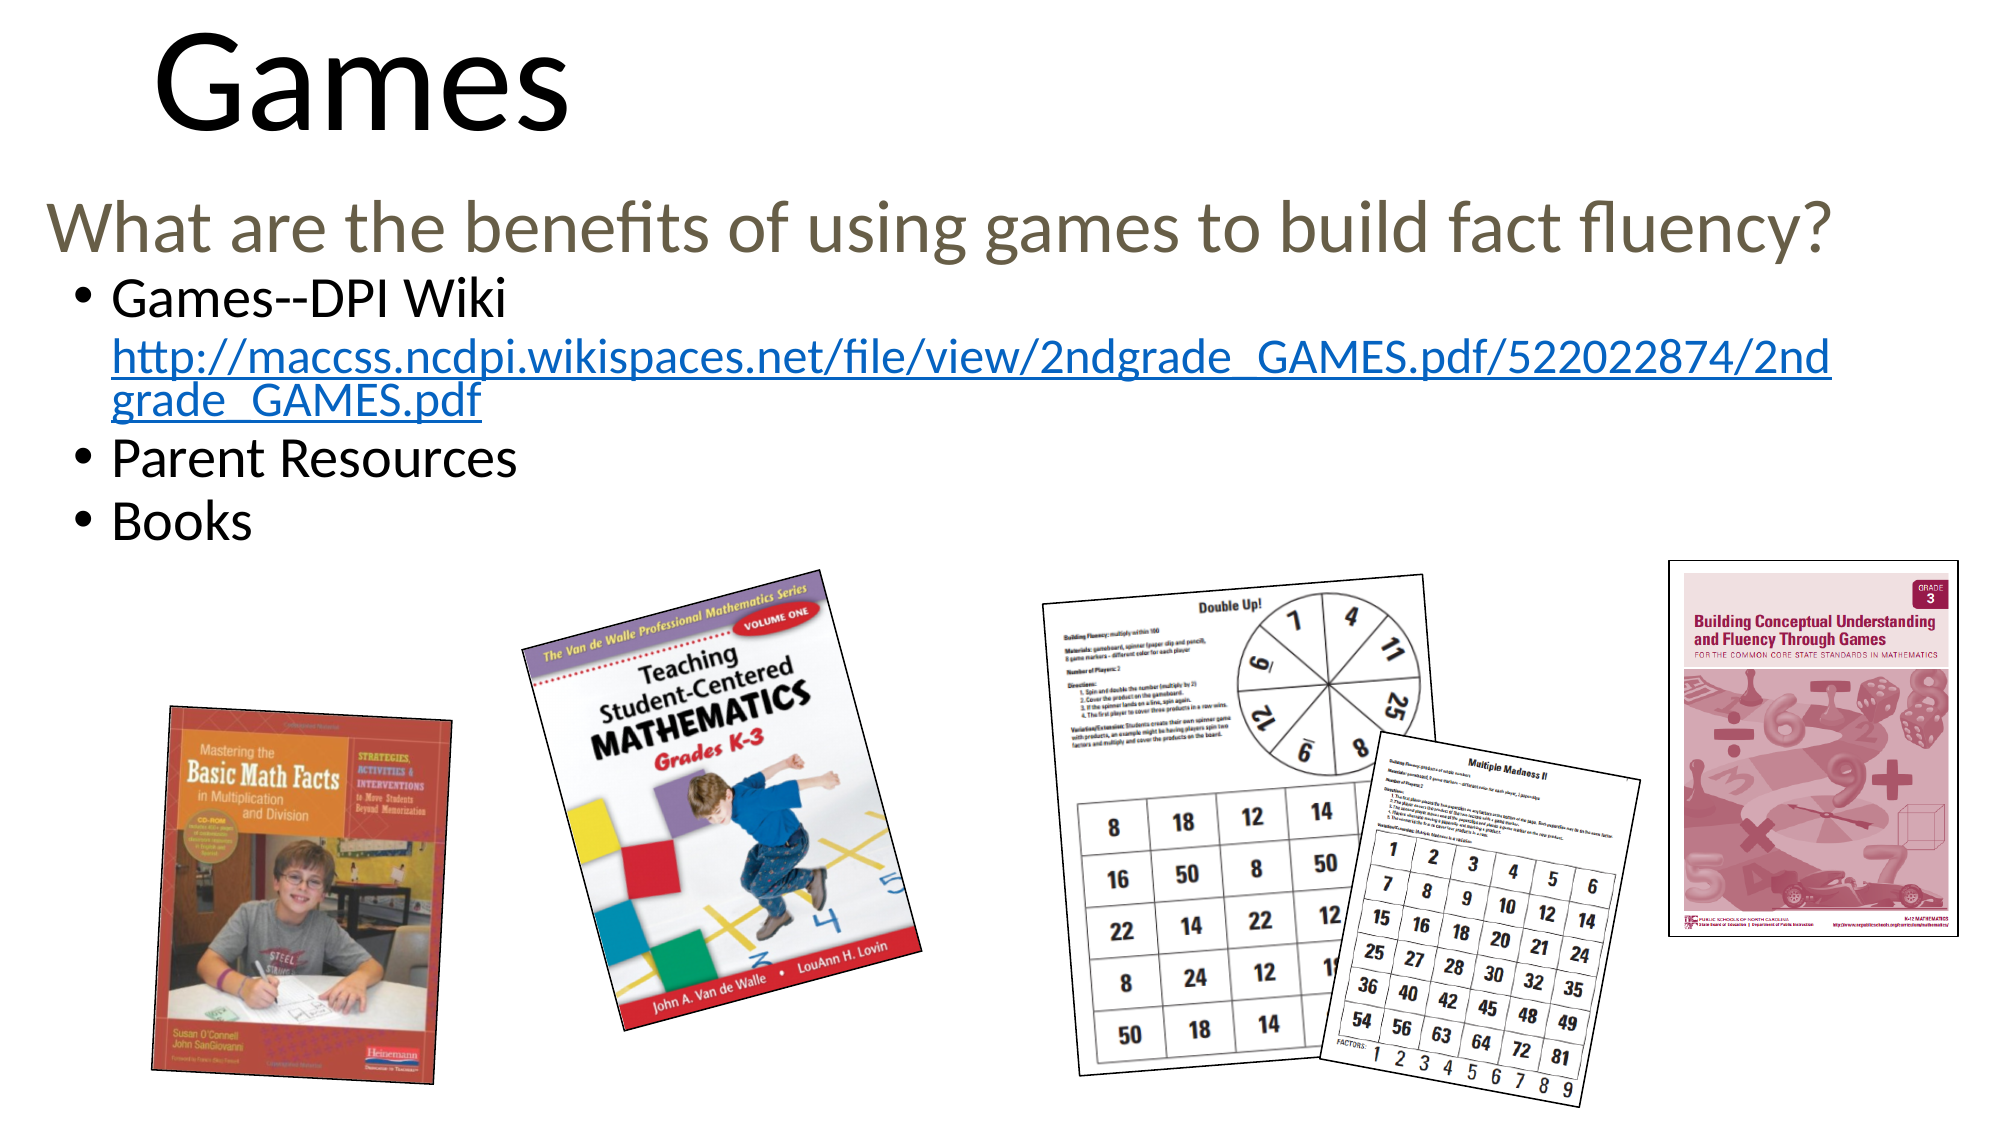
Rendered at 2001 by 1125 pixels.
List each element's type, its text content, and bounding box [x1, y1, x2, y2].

list What are the benefits of using games to build fact fluency? Games--DPI Wiki http://maccss.ncdpi.wikispaces.net/file/view/2ndgrade_GAMES.pdf/522022874/2ndgrade_GAMES.pdf Parent Resources Books [21, 161, 1863, 876]
picture [1044, 576, 1639, 1106]
picture [525, 572, 920, 1029]
title Games [137, 22, 1863, 161]
picture [153, 708, 450, 1083]
picture [1669, 560, 1958, 936]
